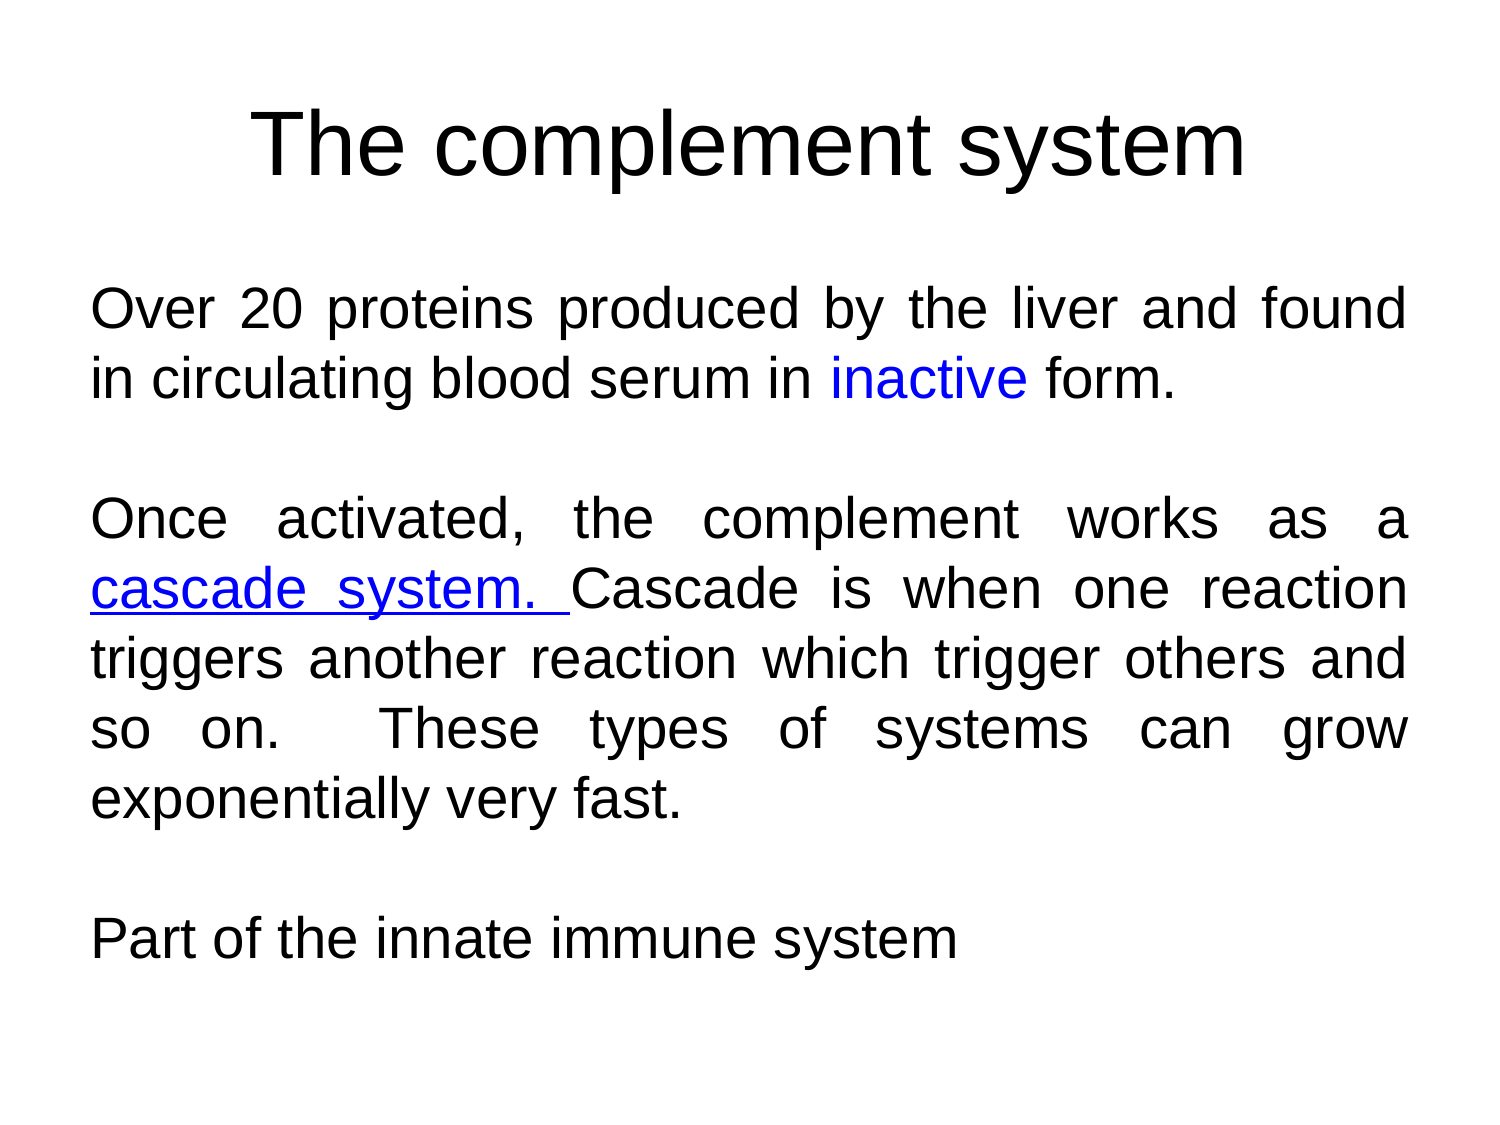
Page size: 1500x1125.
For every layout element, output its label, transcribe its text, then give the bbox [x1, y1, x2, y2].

list Over 20 proteins produced by the liver and found in circulating blood serum in inactive form. Once activated, the complement works as a cascade system. Cascade is when one reaction triggers another reaction which trigger others and so on. These types of systems can grow exponentially very fast. Part of the innate immune system [75, 262, 1425, 1059]
title The complement system [75, 45, 1425, 233]
